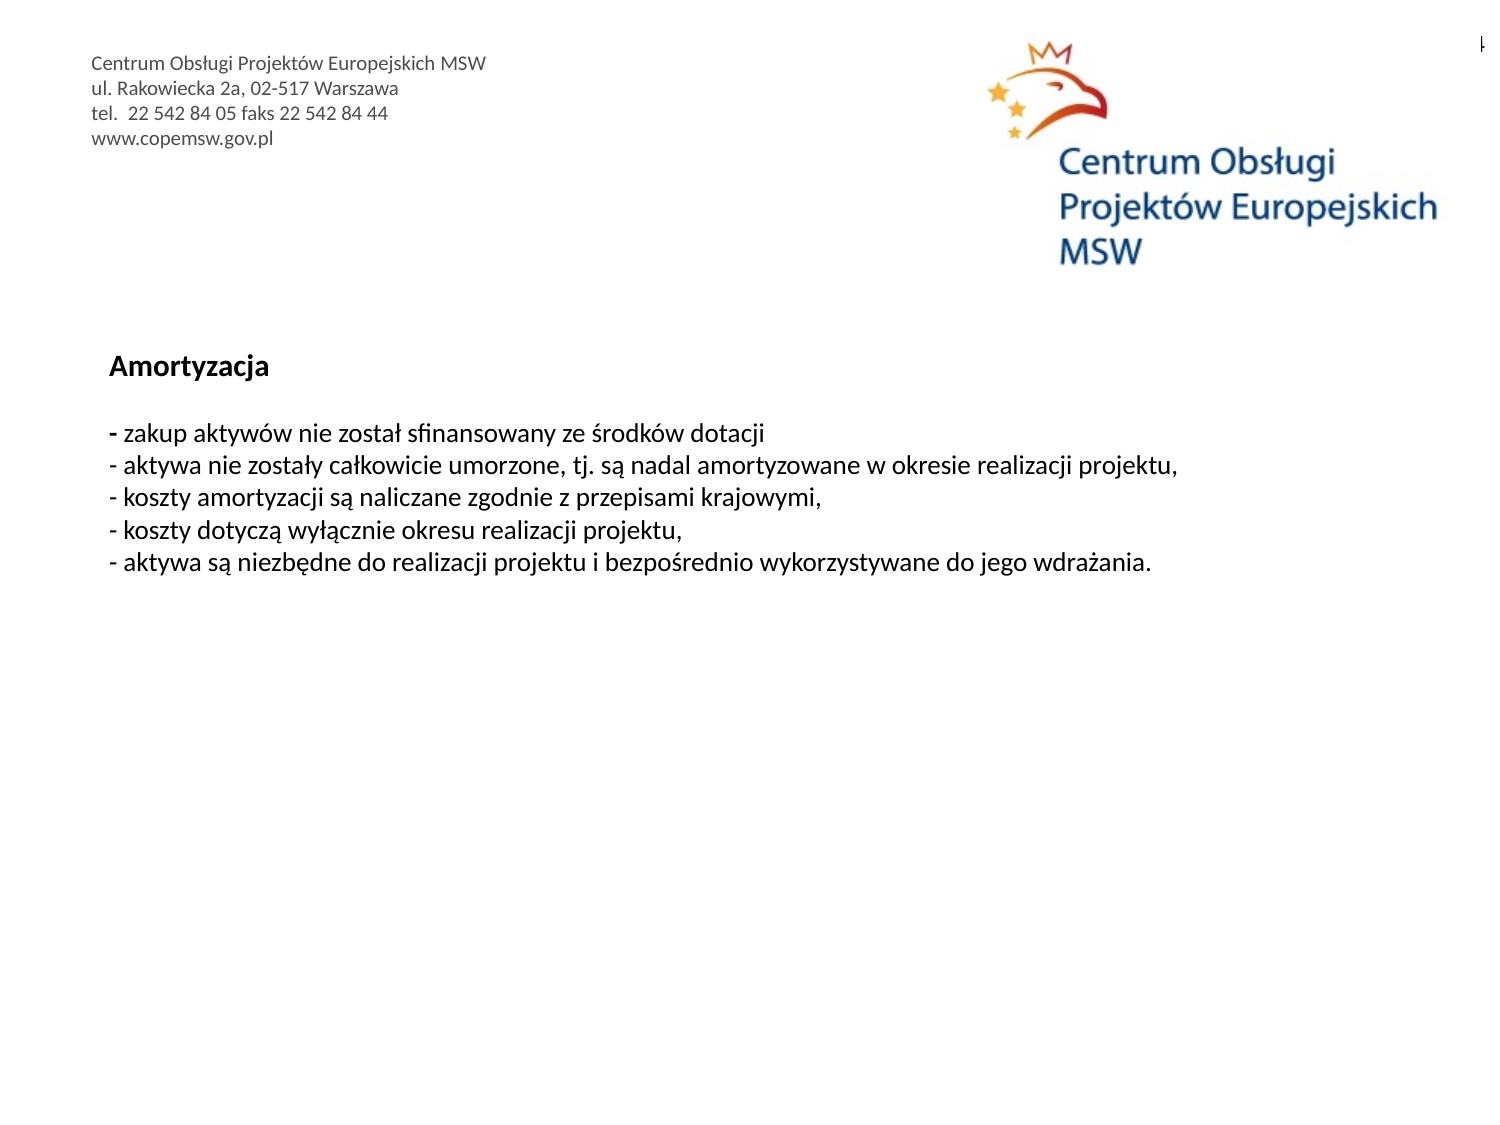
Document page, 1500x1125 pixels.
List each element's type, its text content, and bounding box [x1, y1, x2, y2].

slide_number 4 [1175, 3, 1500, 82]
title Amortyzacja - zakup aktywów nie został sfinansowany ze środków dotacji - aktywa nie zostały całkowicie umorzone, tj. są nadal amortyzowane w okresie realizacji projektu, - koszty amortyzacji są naliczane zgodnie z przepisami krajowymi, - koszty dotyczą wyłącznie okresu realizacji projektu, - aktywa są niezbędne do realizacji projektu i bezpośrednio wykorzystywane do jego wdrażania. [94, 338, 1424, 965]
text_box Centrum Obsługi Projektów Europejskich MSW ul. Rakowiecka 2a, 02-517 Warszawa tel. 22 542 84 05 faks 22 542 84 44 www.copemsw.gov.pl [76, 42, 609, 157]
picture [926, 9, 1481, 318]
